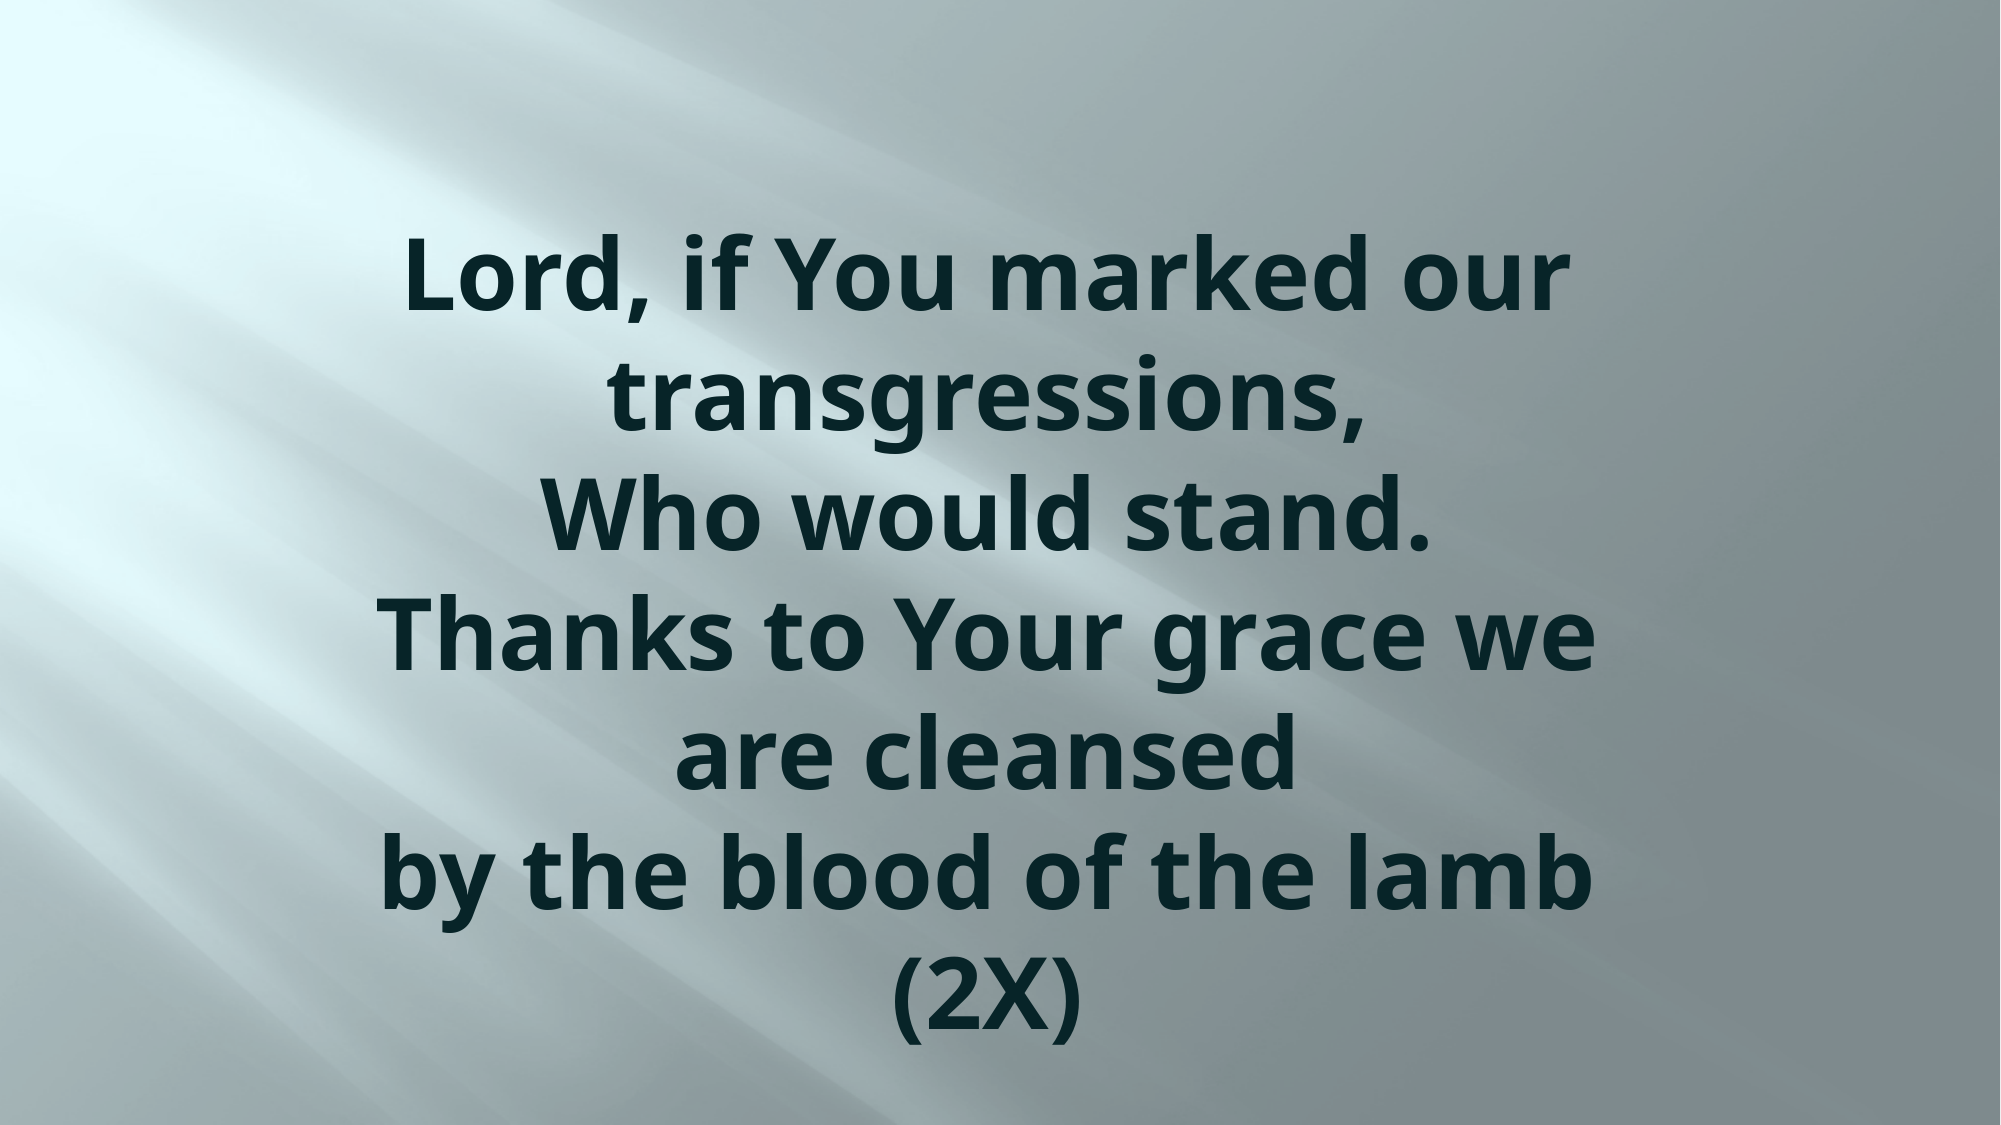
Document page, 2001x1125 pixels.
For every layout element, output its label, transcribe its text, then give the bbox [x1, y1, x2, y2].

title Lord, if You marked our transgressions, Who would stand. Thanks to Your grace we are cleansed by the blood of the lamb (2X) [312, 0, 1663, 1050]
